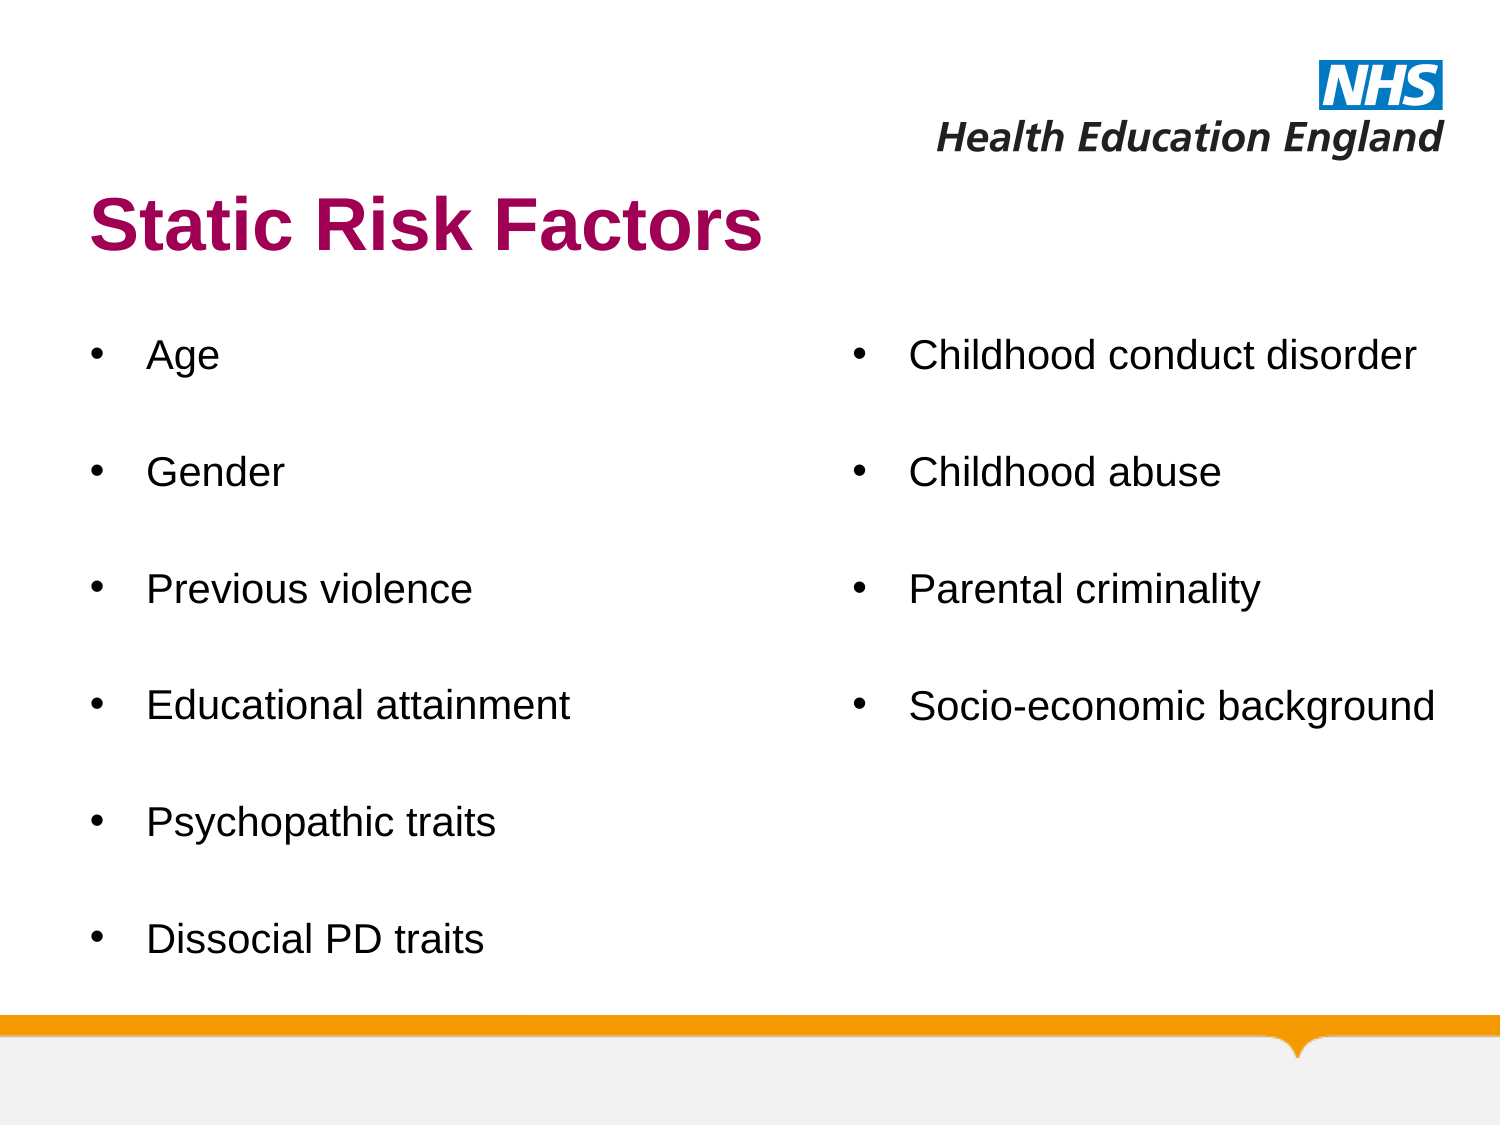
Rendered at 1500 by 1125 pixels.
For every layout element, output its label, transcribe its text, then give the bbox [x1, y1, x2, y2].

list Childhood conduct disorder Childhood abuse Parental criminality Socio-economic background [837, 320, 1500, 1064]
list Age Gender Previous violence Educational attainment Psychopathic traits Dissocial PD traits [75, 320, 837, 931]
title Static Risk Factors [75, 168, 1350, 280]
picture [936, 59, 1445, 161]
